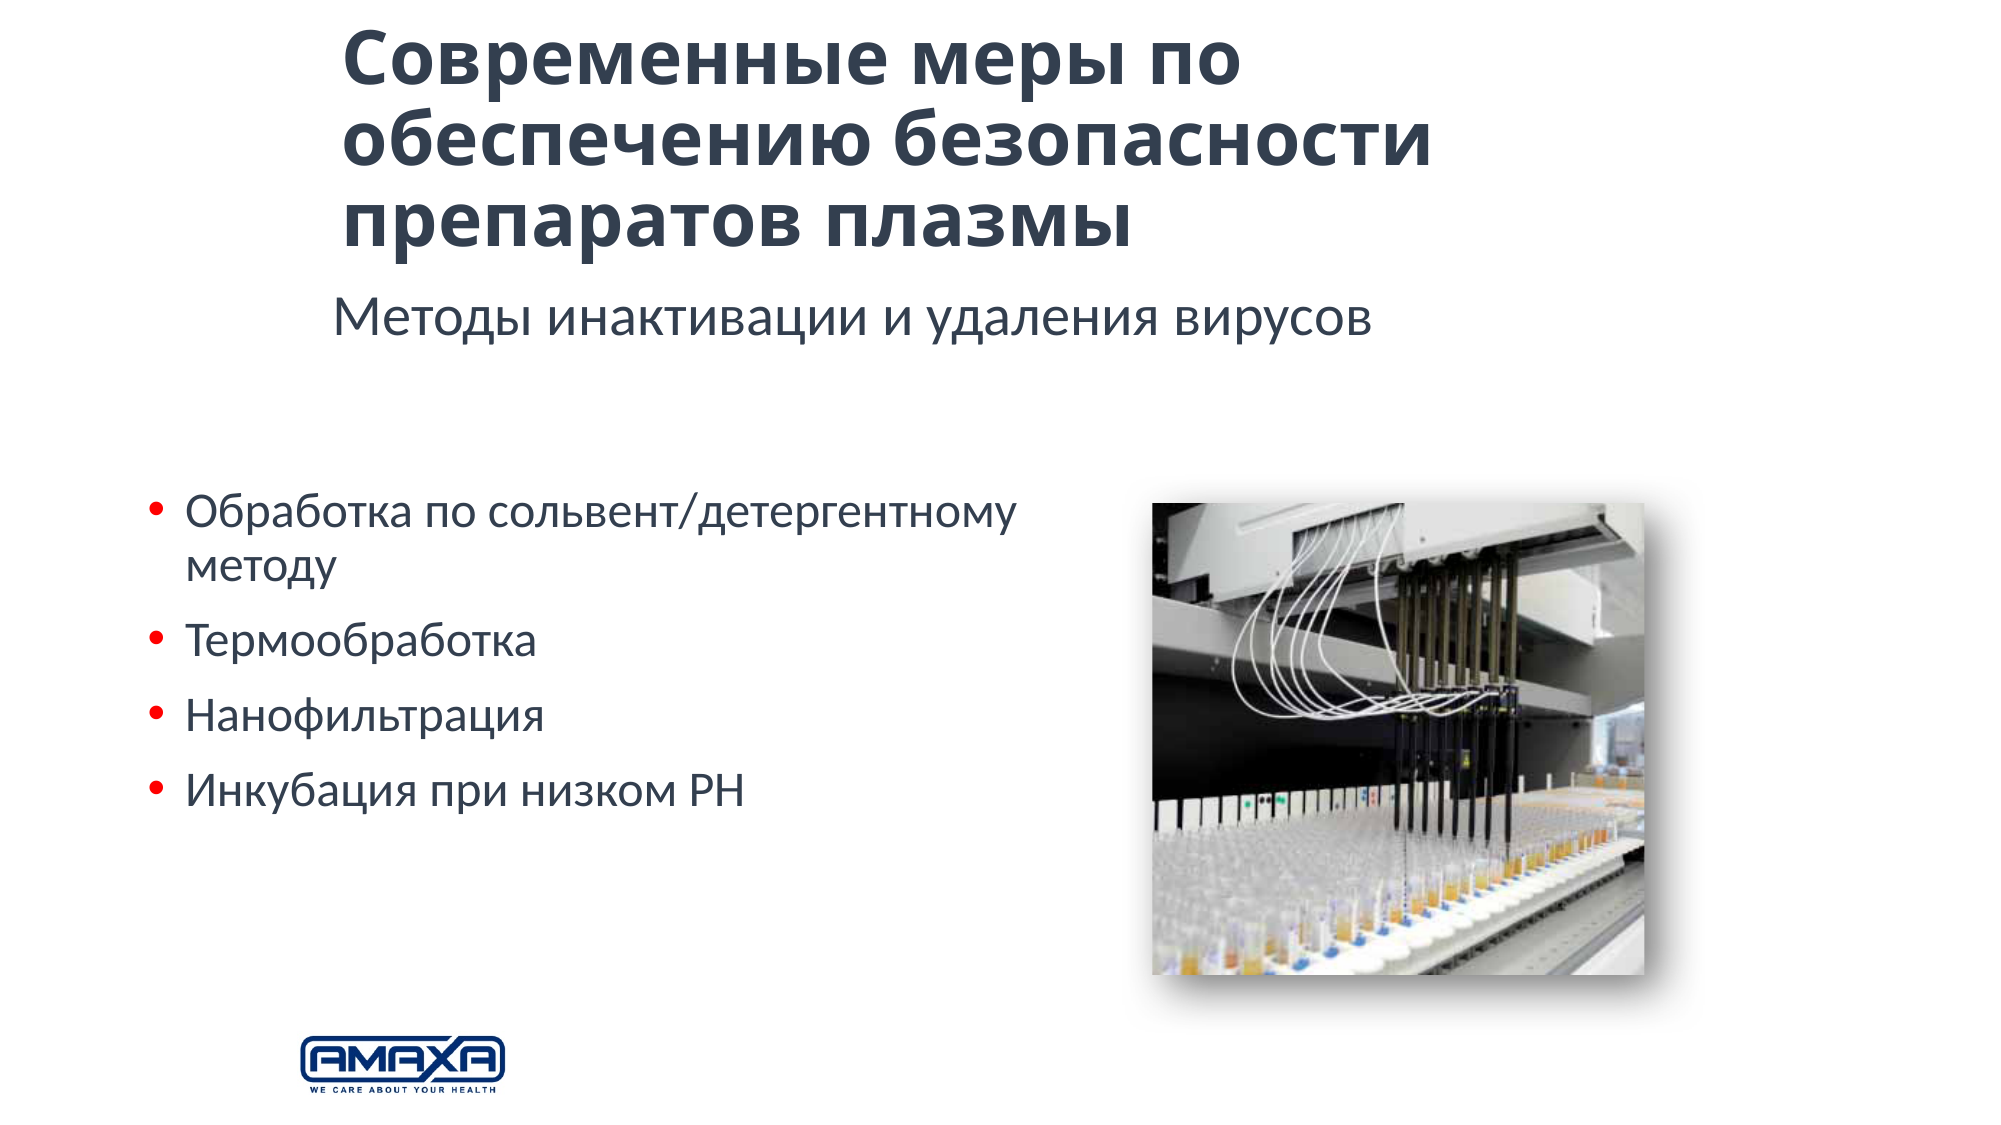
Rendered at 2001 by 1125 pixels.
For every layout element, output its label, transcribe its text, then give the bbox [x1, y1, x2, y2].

picture [297, 1031, 508, 1095]
list Обработка по сольвент/детергентному методу Термообработка Нанофильтрация Инкубация при низком РН [132, 477, 1109, 1064]
picture [1152, 503, 1645, 975]
text_box Методы инактивации и удаления вирусов [294, 269, 1413, 355]
title Современные меры по обеспечению безопасности препаратов плазмы [326, 47, 1677, 235]
